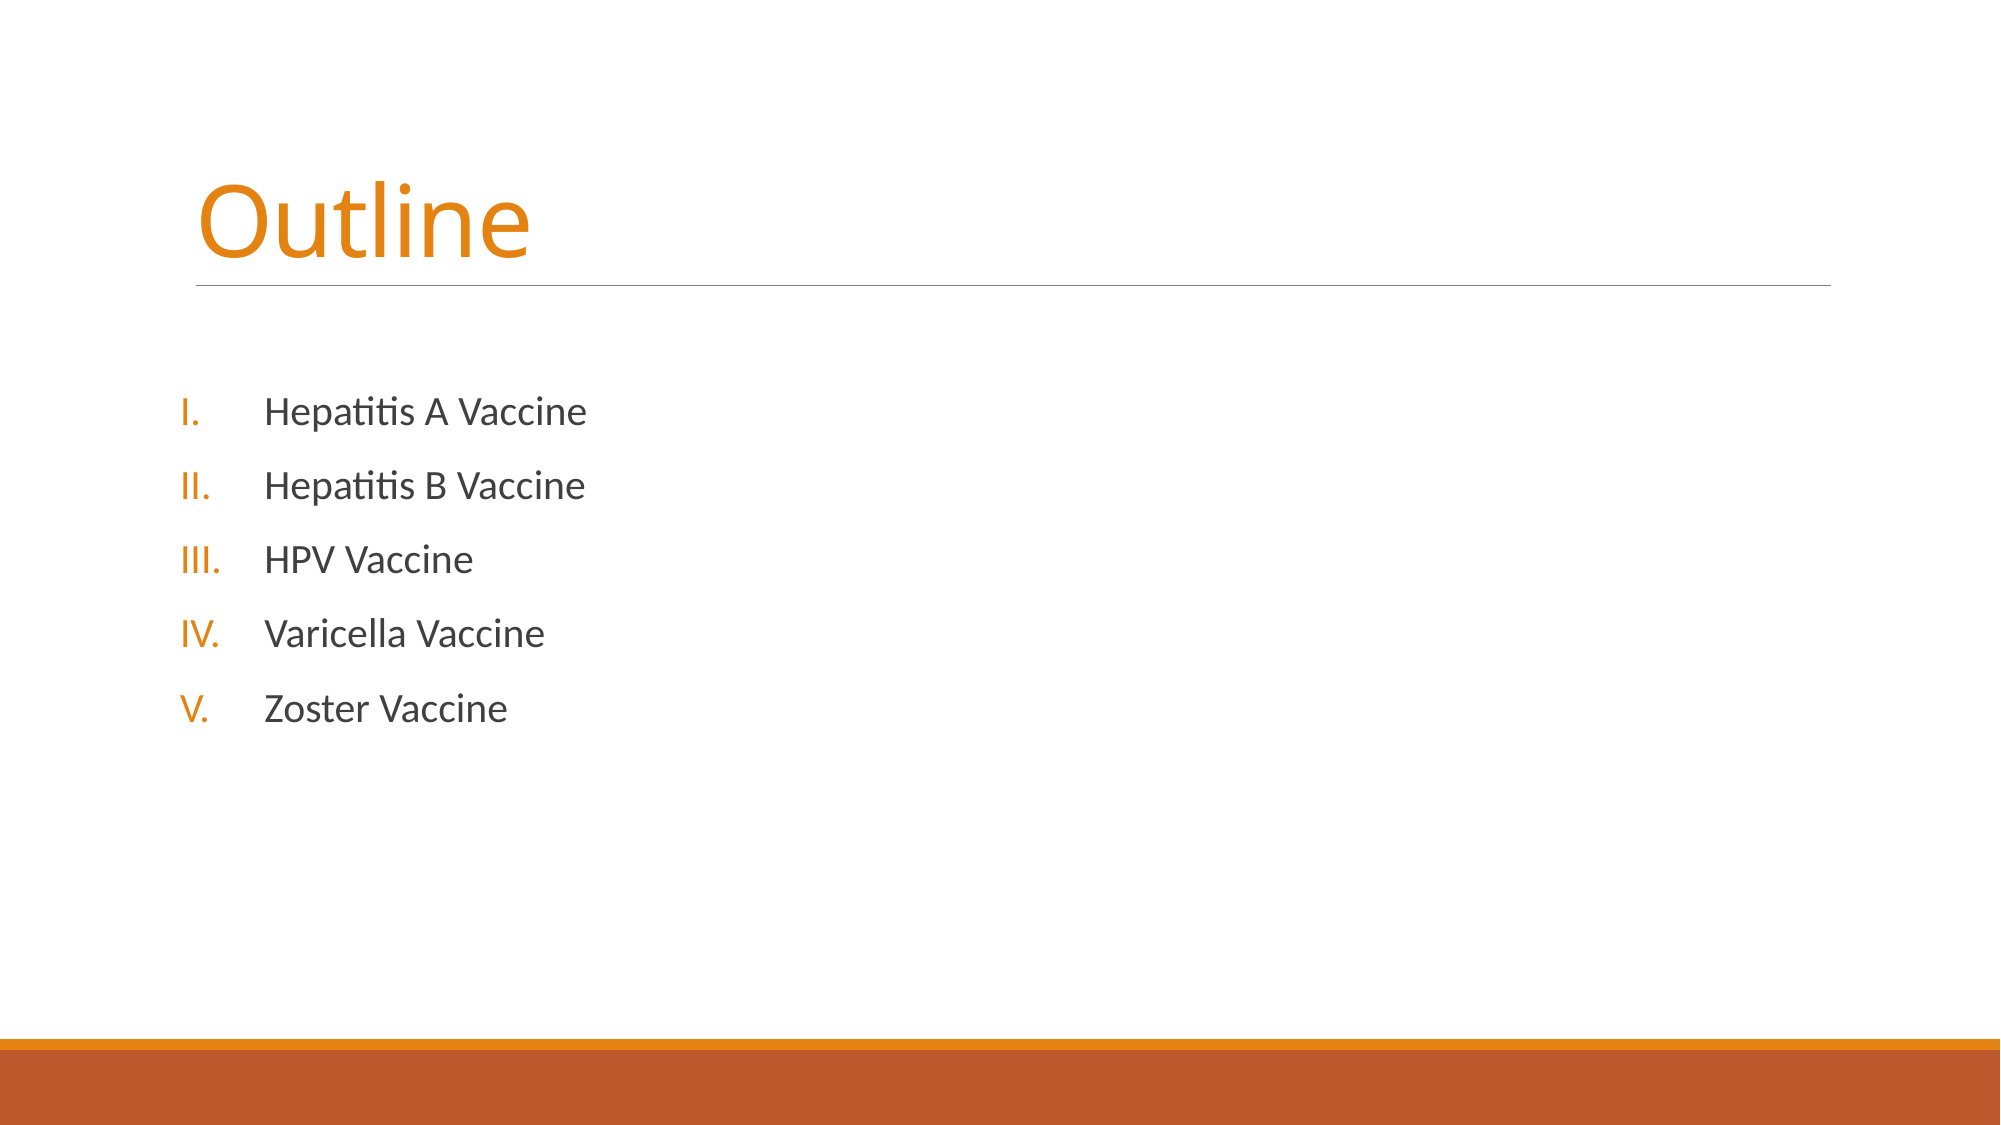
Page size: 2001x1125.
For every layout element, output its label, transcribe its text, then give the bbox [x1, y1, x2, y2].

list Hepatitis A Vaccine Hepatitis B Vaccine HPV Vaccine Varicella Vaccine Zoster Vaccine [180, 302, 1830, 963]
title Outline [180, 47, 1830, 285]
